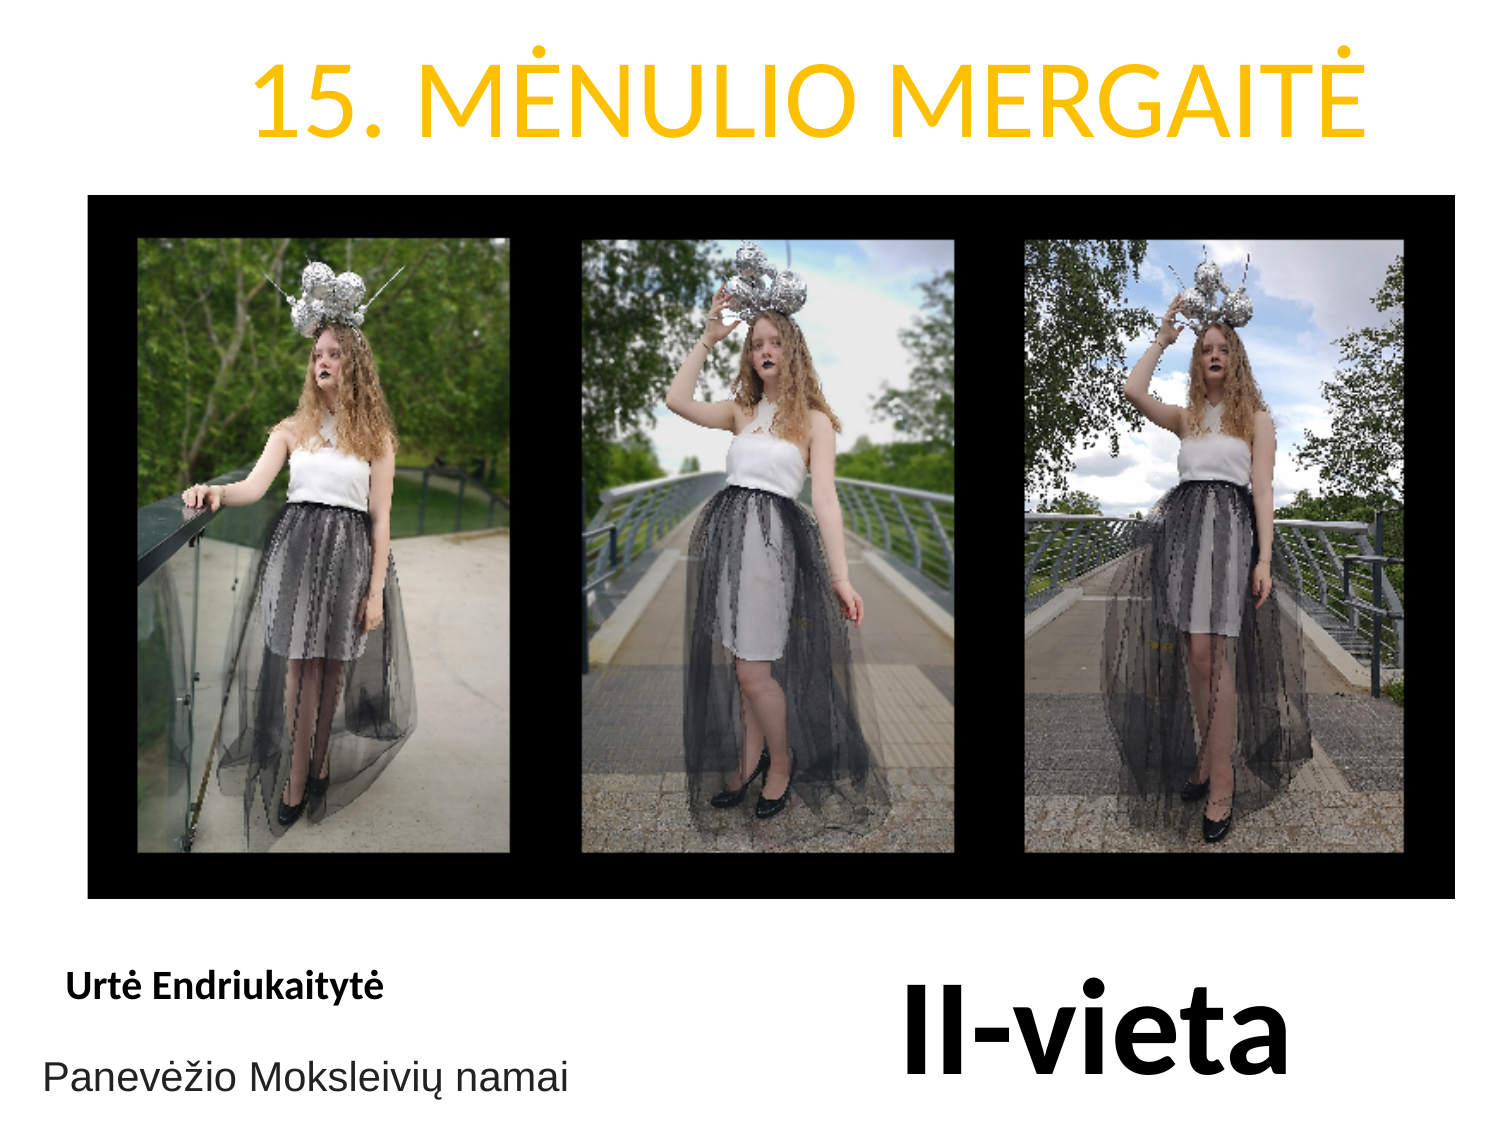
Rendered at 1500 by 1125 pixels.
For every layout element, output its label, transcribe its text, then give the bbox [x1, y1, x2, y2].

text_box Urtė Endriukaitytė [50, 950, 400, 1015]
text_box 15. MĖNULIO MERGAITĖ [230, 17, 1386, 168]
text_box II-vieta [883, 929, 1445, 1110]
text_box Panevėžio Moksleivių namai [26, 1042, 585, 1108]
picture [87, 194, 1456, 899]
